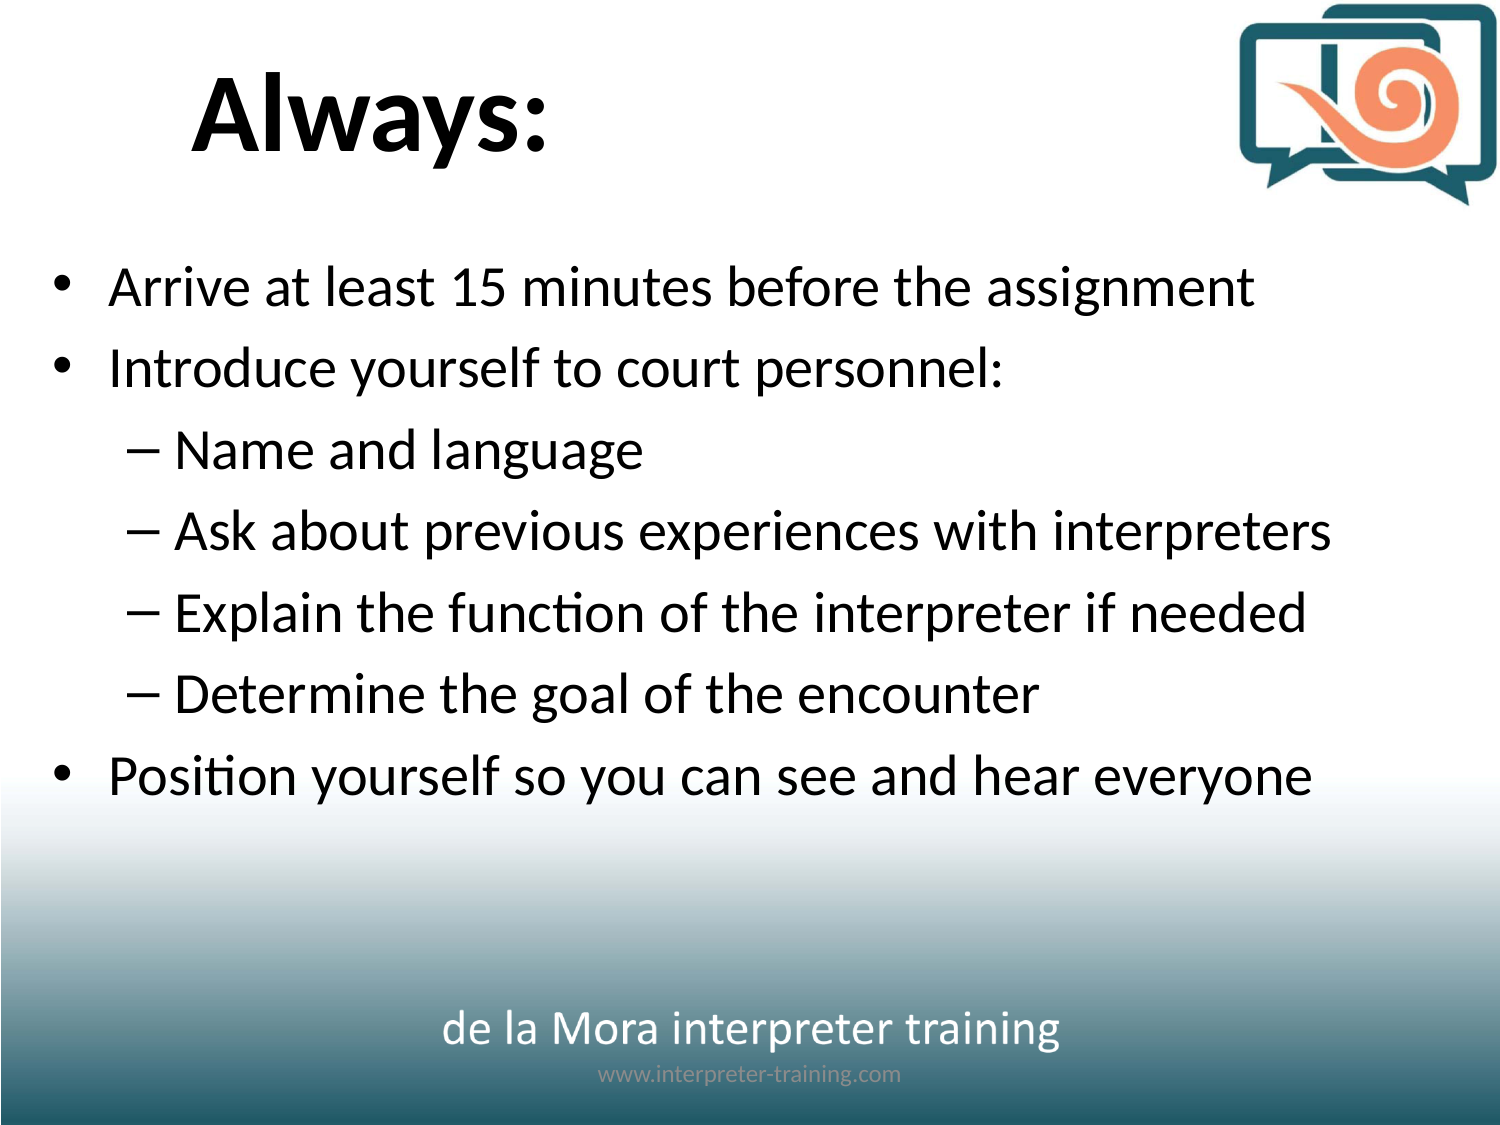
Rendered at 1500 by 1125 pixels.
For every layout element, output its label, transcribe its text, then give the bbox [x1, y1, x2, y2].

list Arrive at least 15 minutes before the assignment Introduce yourself to court personnel: Name and language Ask about previous experiences with interpreters Explain the function of the interpreter if needed Determine the goal of the encounter Position yourself so you can see and hear everyone [37, 168, 1388, 957]
picture [0, 0, 1500, 1125]
footer www.interpreter-training.com [512, 1042, 988, 1103]
title Always: [5, 12, 738, 200]
